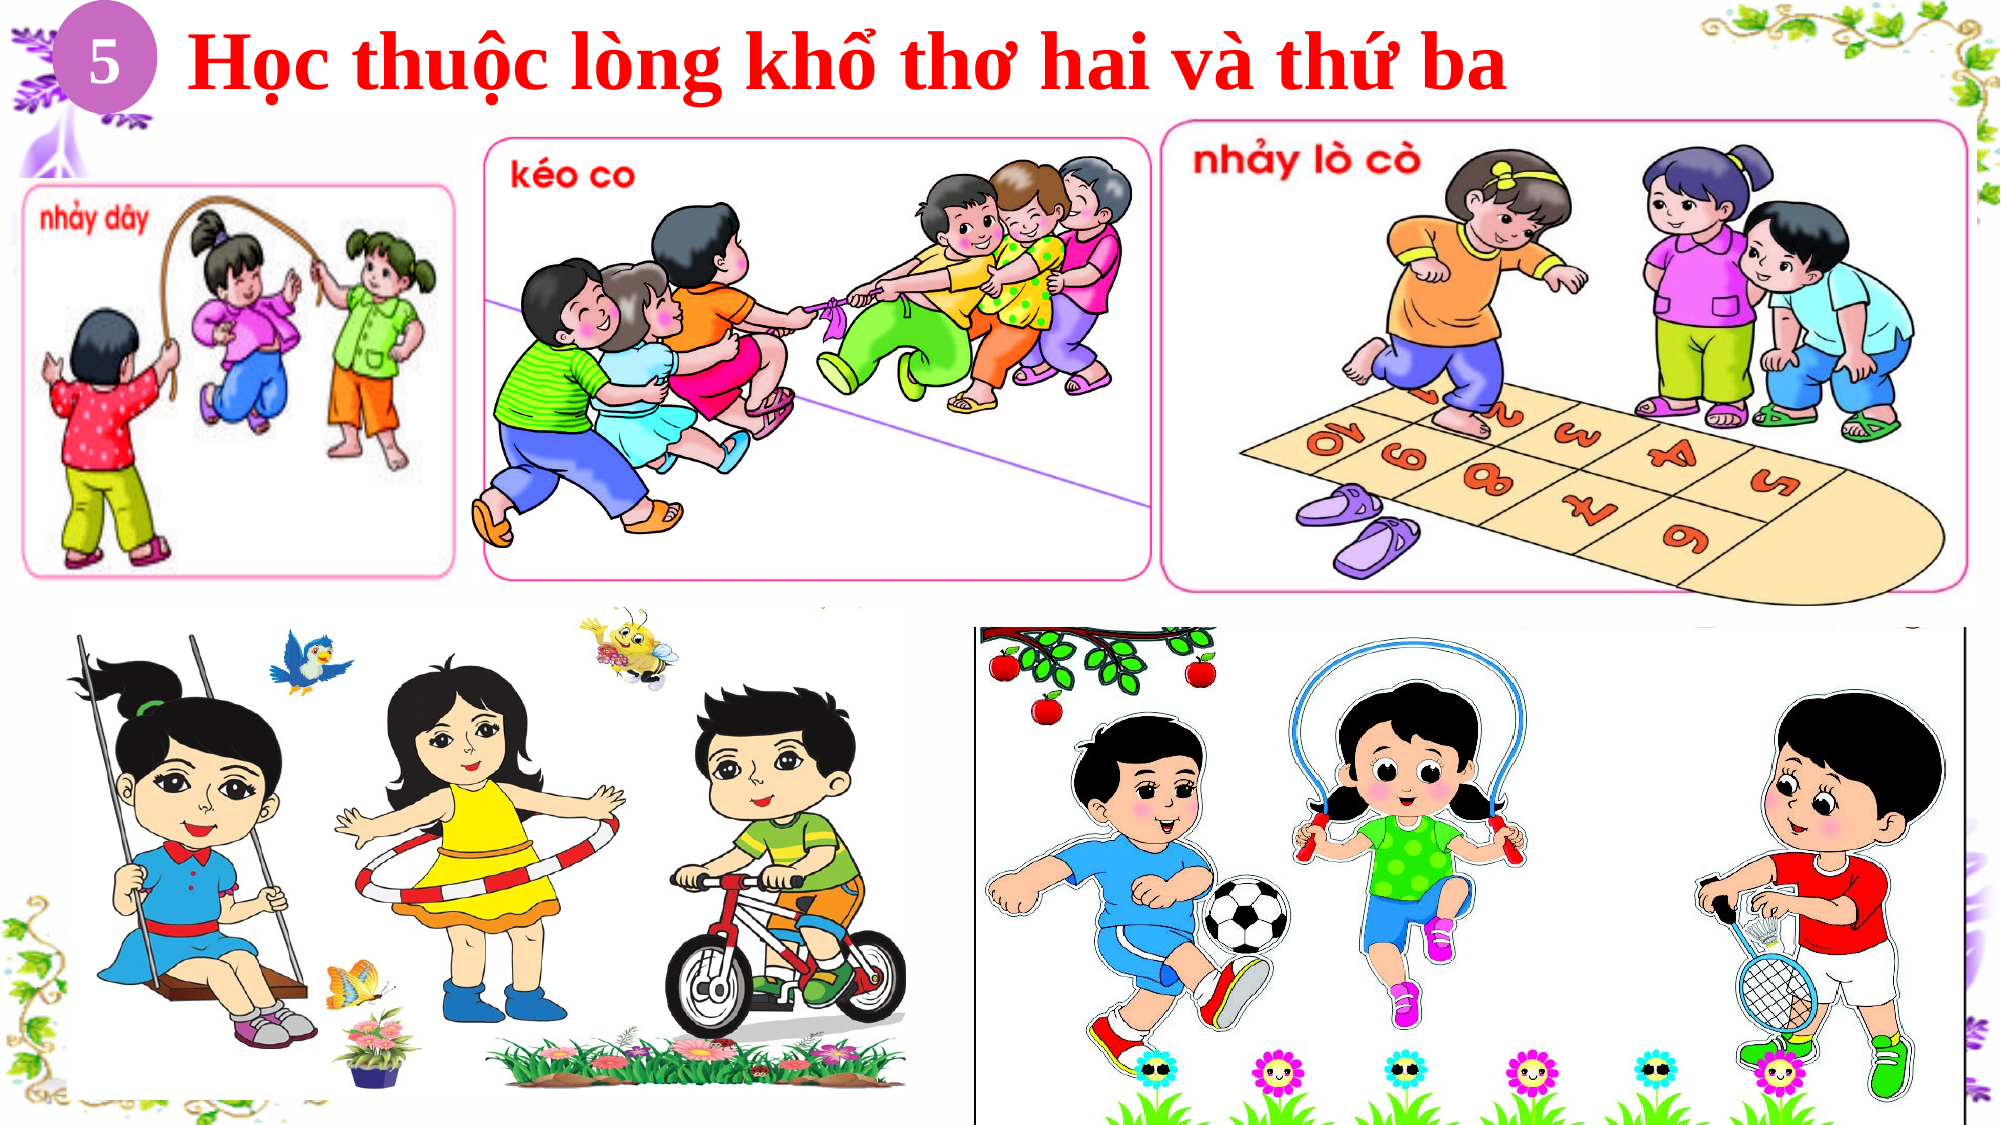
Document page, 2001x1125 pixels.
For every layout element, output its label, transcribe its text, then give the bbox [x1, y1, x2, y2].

text_box 5 [51, 0, 159, 115]
text_box Học thuộc lòng khổ thơ hai và thứ ba [119, 0, 1605, 114]
picture [0, 0, 2001, 1125]
